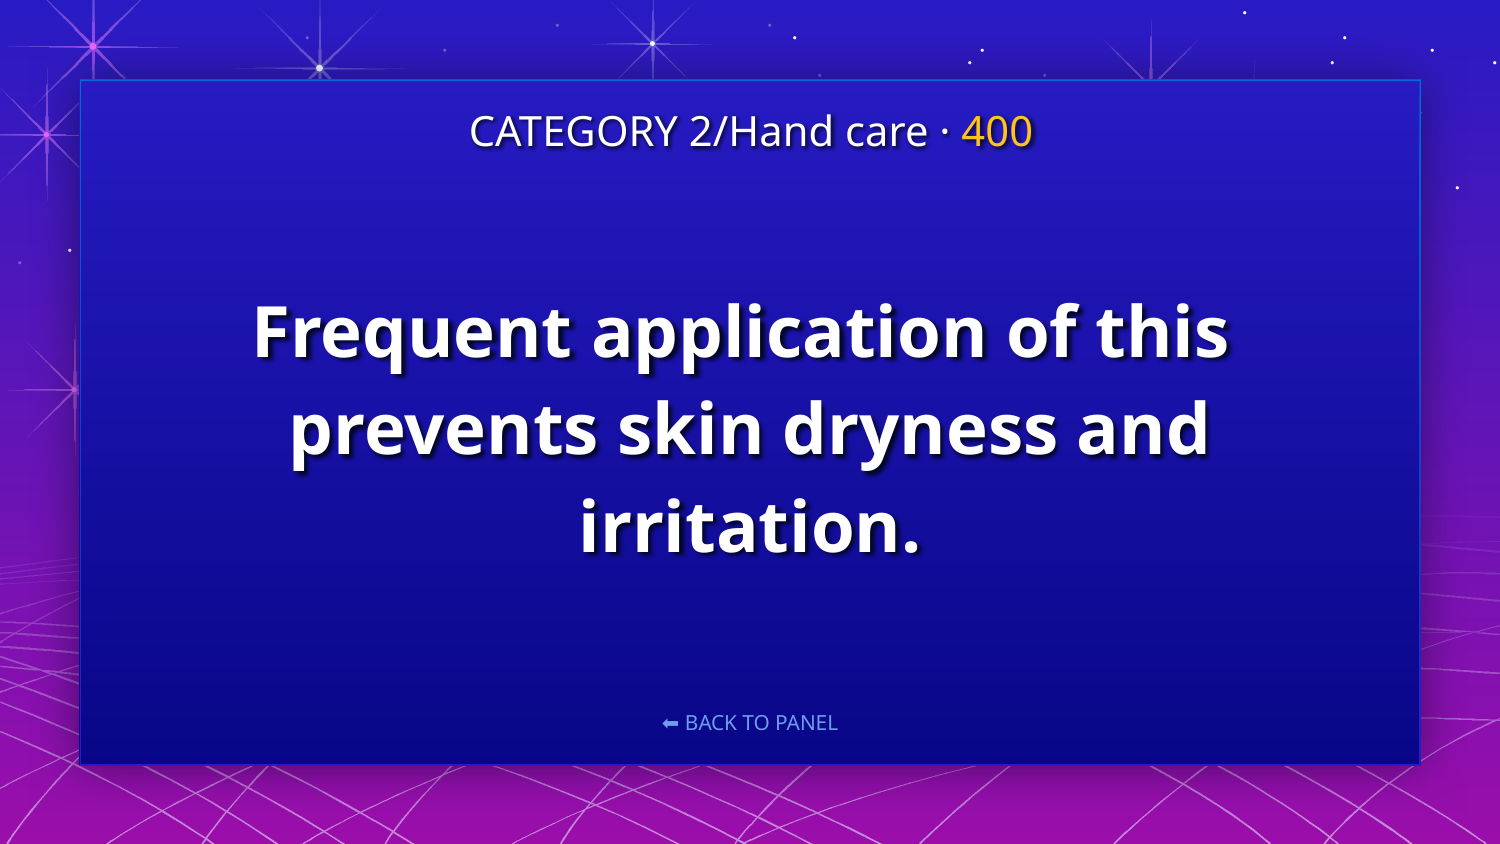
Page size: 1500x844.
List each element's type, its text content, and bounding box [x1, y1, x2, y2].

title Frequent application of this prevents skin dryness and irritation. [169, 158, 1331, 682]
subtitle CATEGORY 2/Hand care · 400 [170, 105, 1332, 178]
